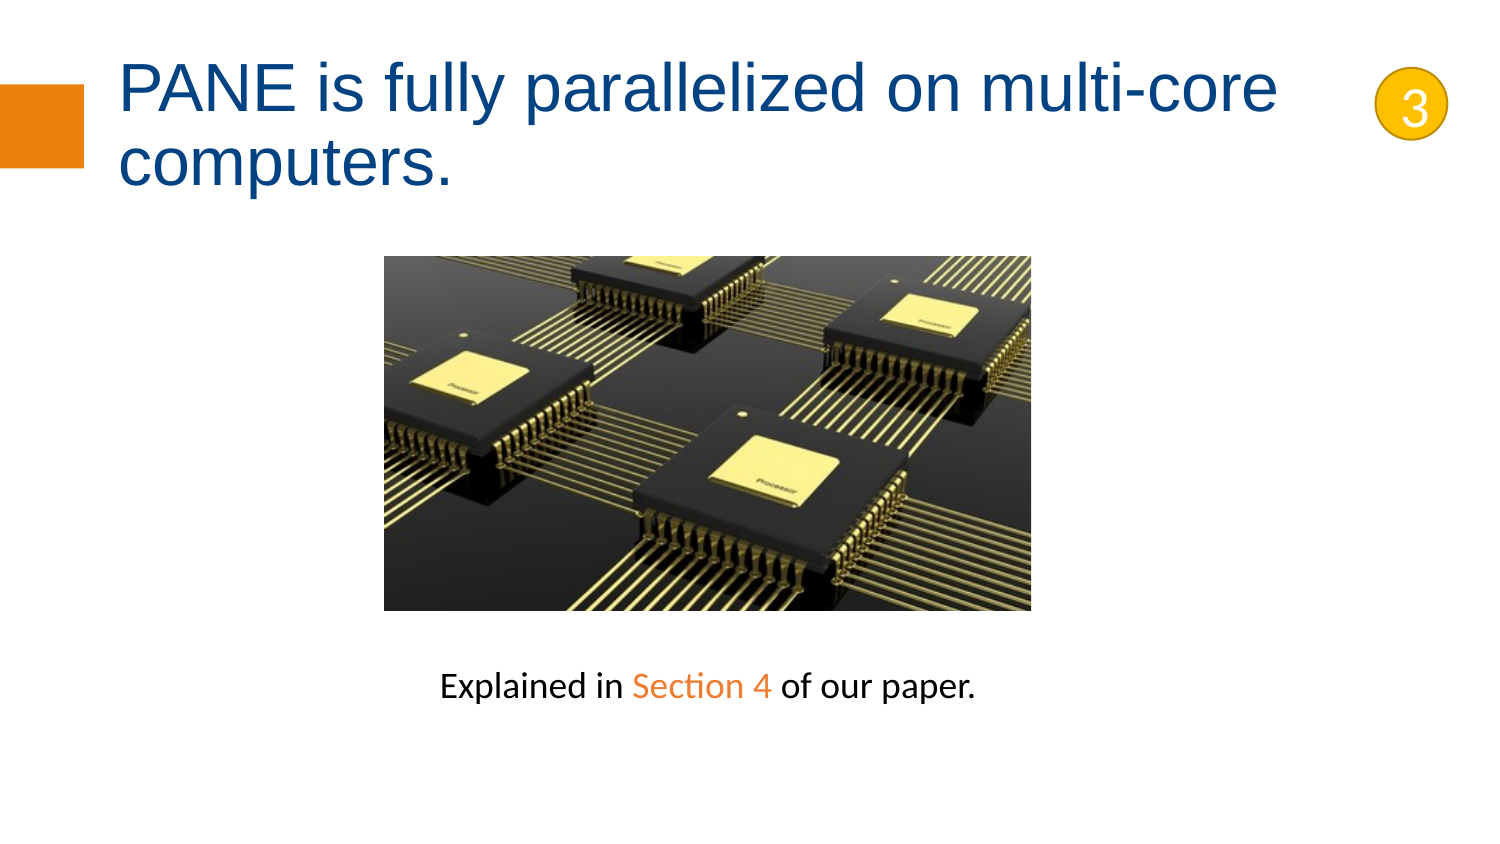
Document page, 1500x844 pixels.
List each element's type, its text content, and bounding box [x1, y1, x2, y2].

text_box 3 [1374, 66, 1449, 141]
picture [384, 256, 1032, 611]
title PANE is fully parallelized on multi-core computers. [103, 44, 1397, 208]
text_box Explained in Section 4 of our paper. [424, 653, 1055, 714]
